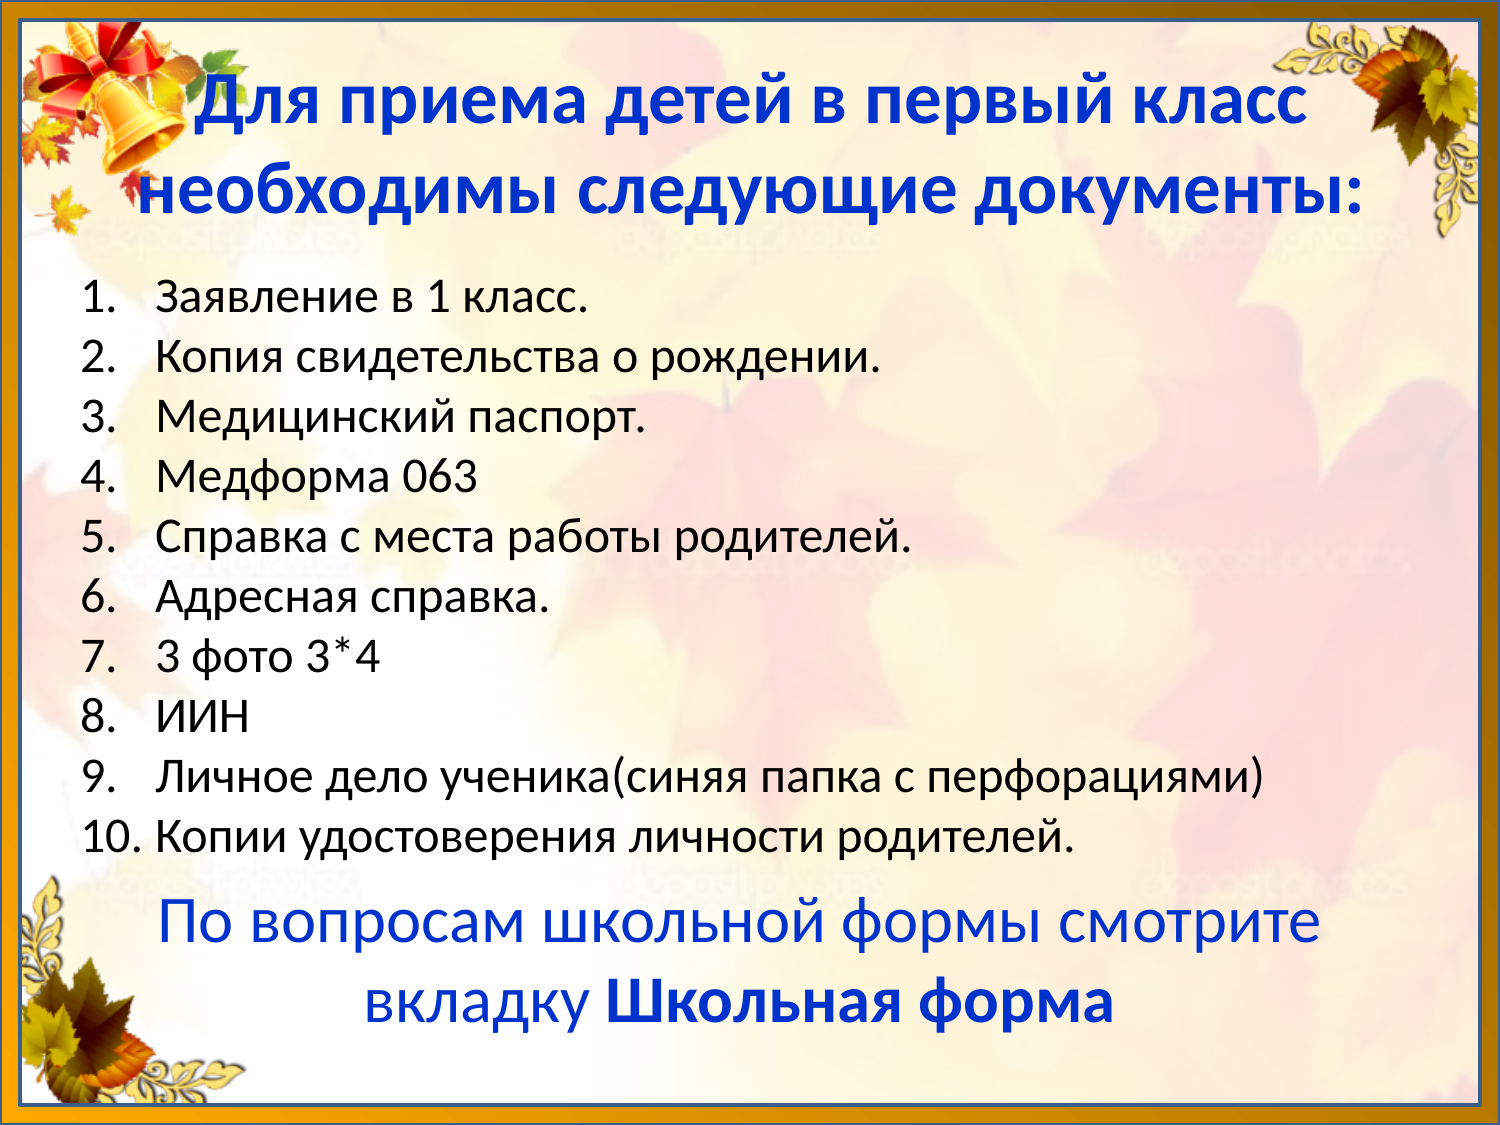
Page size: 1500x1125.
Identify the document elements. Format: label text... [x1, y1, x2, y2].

picture [1269, 22, 1478, 244]
list Заявление в 1 класс. Копия свидетельства о рождении. Медицинский паспорт. Медформа 063 Справка с места работы родителей. Адресная справка. 3 фото 3*4 ИИН Личное дело ученика(синяя папка с перфорациями) Копии удостоверения личности родителей. По вопросам школьной формы смотрите вкладку Школьная форма [64, 255, 1415, 757]
picture [22, 869, 250, 1103]
title Для приема детей в первый класс необходимы следующие документы: [76, 90, 1427, 278]
picture [22, 22, 272, 237]
